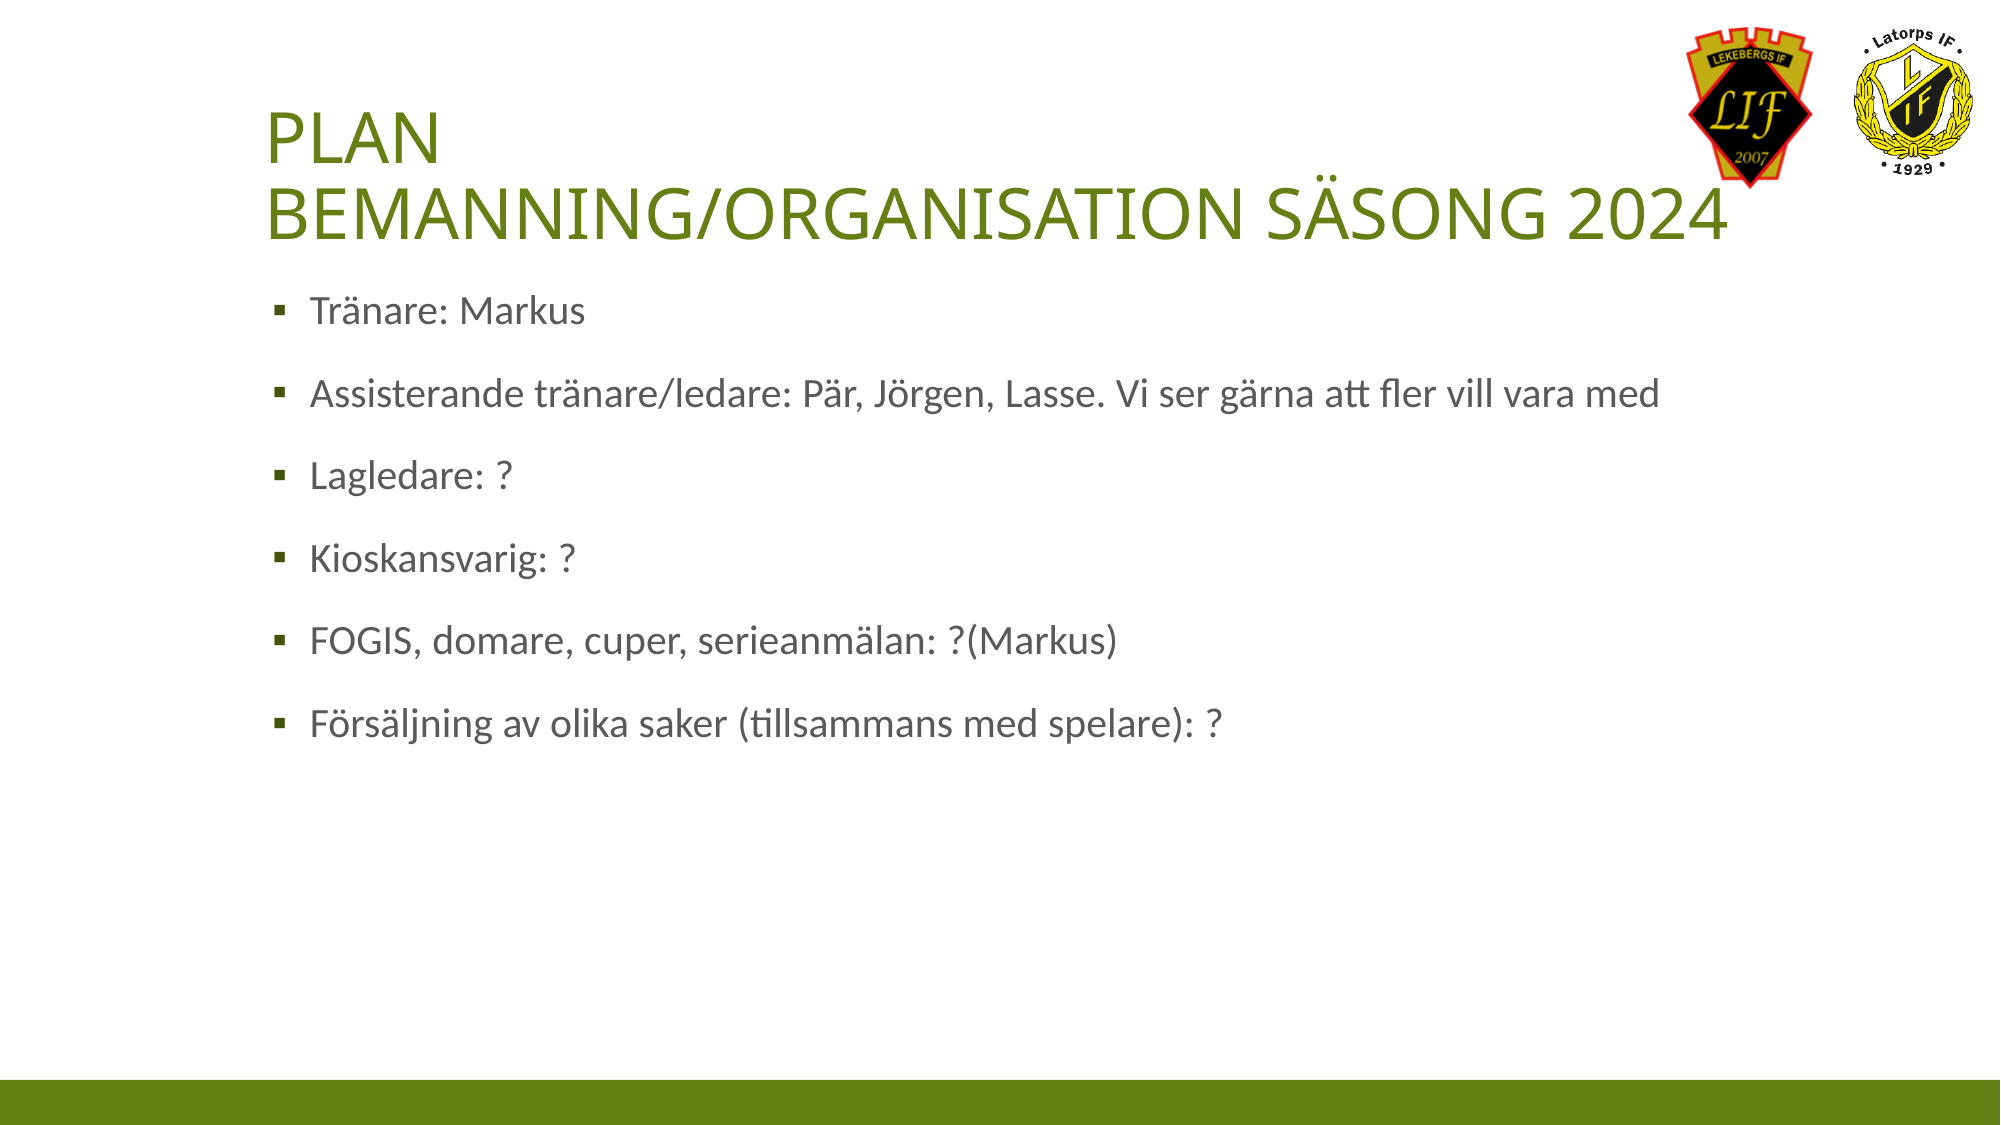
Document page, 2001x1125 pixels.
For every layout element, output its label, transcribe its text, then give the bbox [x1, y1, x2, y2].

picture [1838, 15, 1986, 190]
picture [1686, 27, 1813, 189]
title Plan Bemanning/organisation Säsong 2024 [249, 75, 1750, 263]
list Tränare: Markus Assisterande tränare/ledare: Pär, Jörgen, Lasse. Vi ser gärna att fler vill vara med Lagledare: ? Kioskansvarig: ? FOGIS, domare, cuper, serieanmälan: ?(Markus) Försäljning av olika saker (tillsammans med spelare): ? [249, 281, 1750, 1013]
